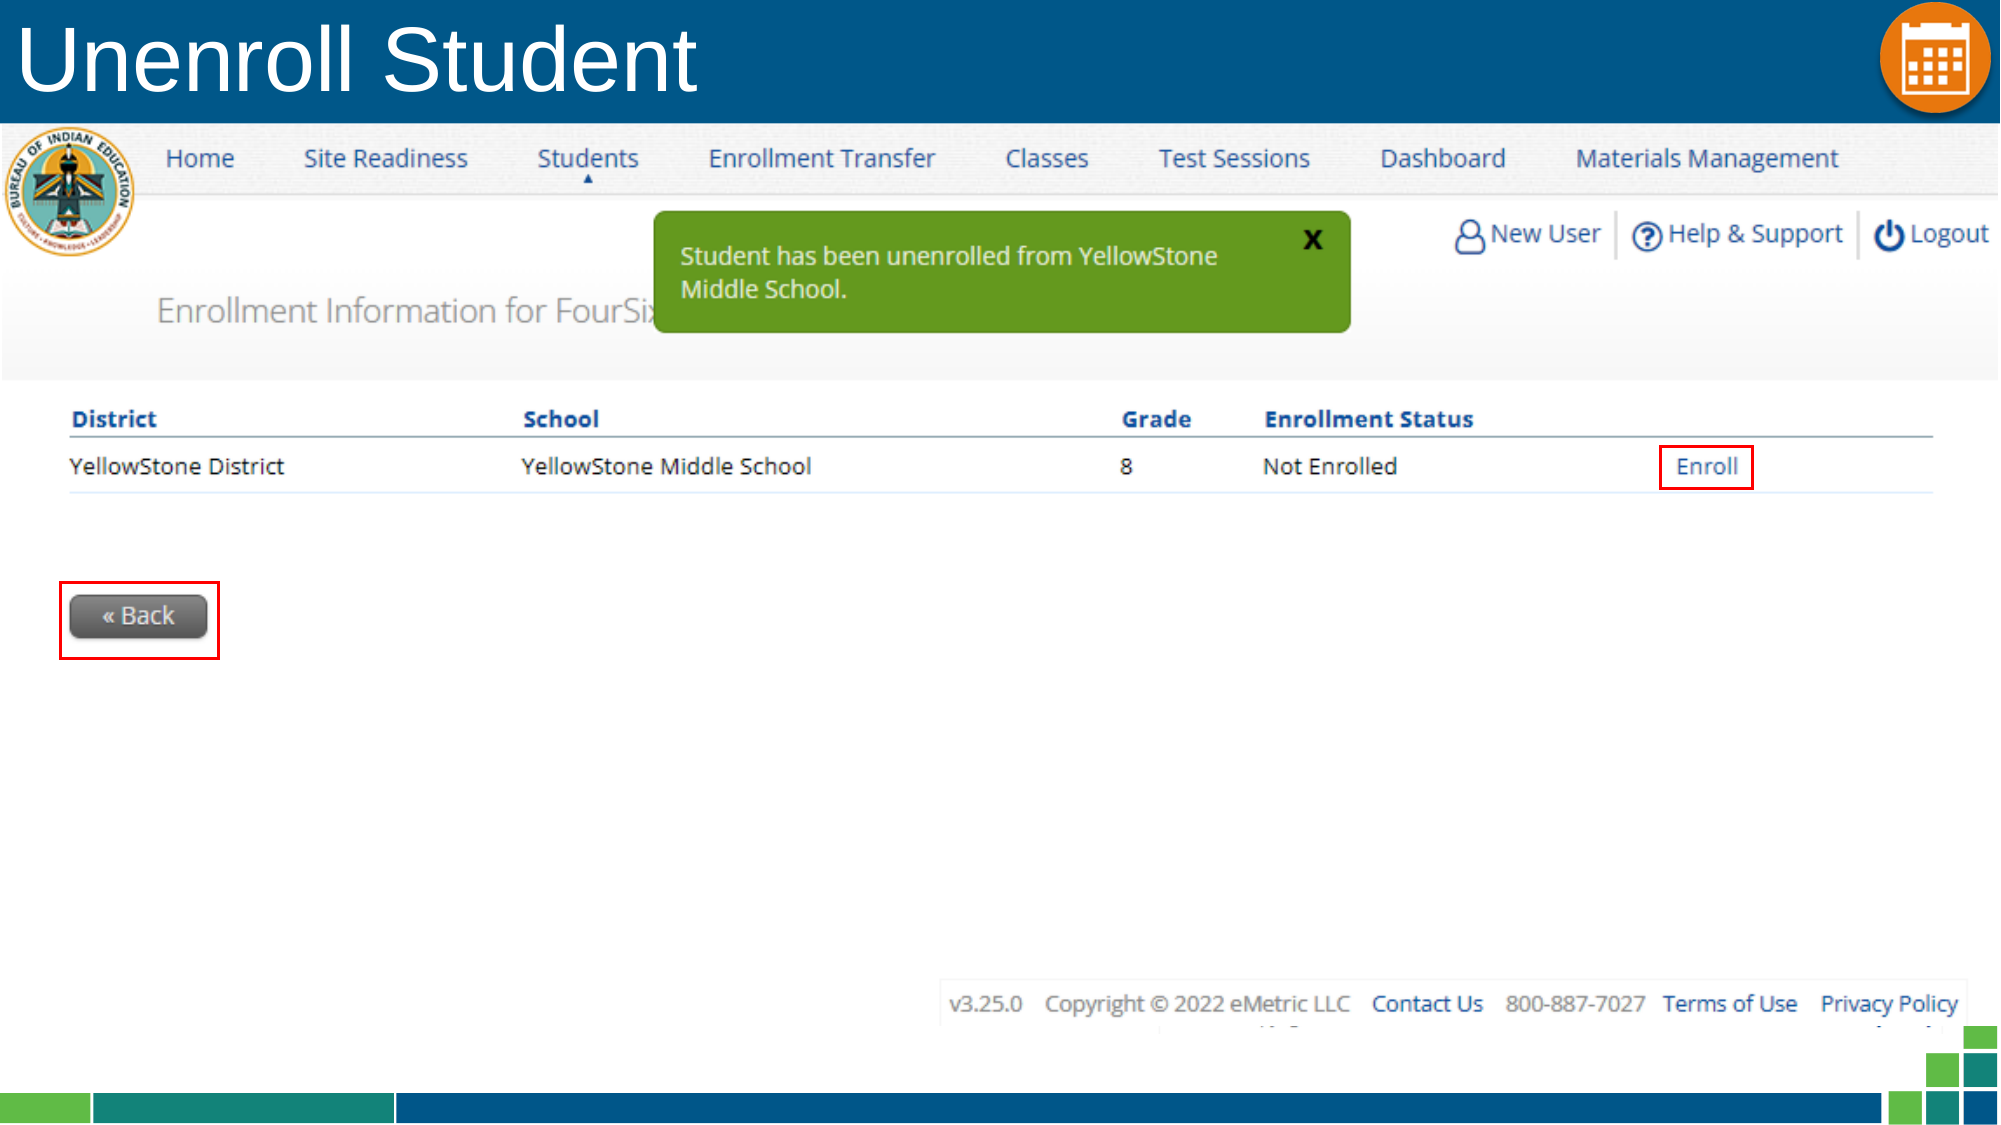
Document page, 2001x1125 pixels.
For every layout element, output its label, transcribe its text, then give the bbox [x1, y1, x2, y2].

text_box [2, 124, 1998, 1026]
picture [1888, 1015, 2001, 1125]
title Unenroll Student [0, 0, 1871, 124]
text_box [37, 1026, 1963, 1034]
picture [1871, 0, 2000, 128]
